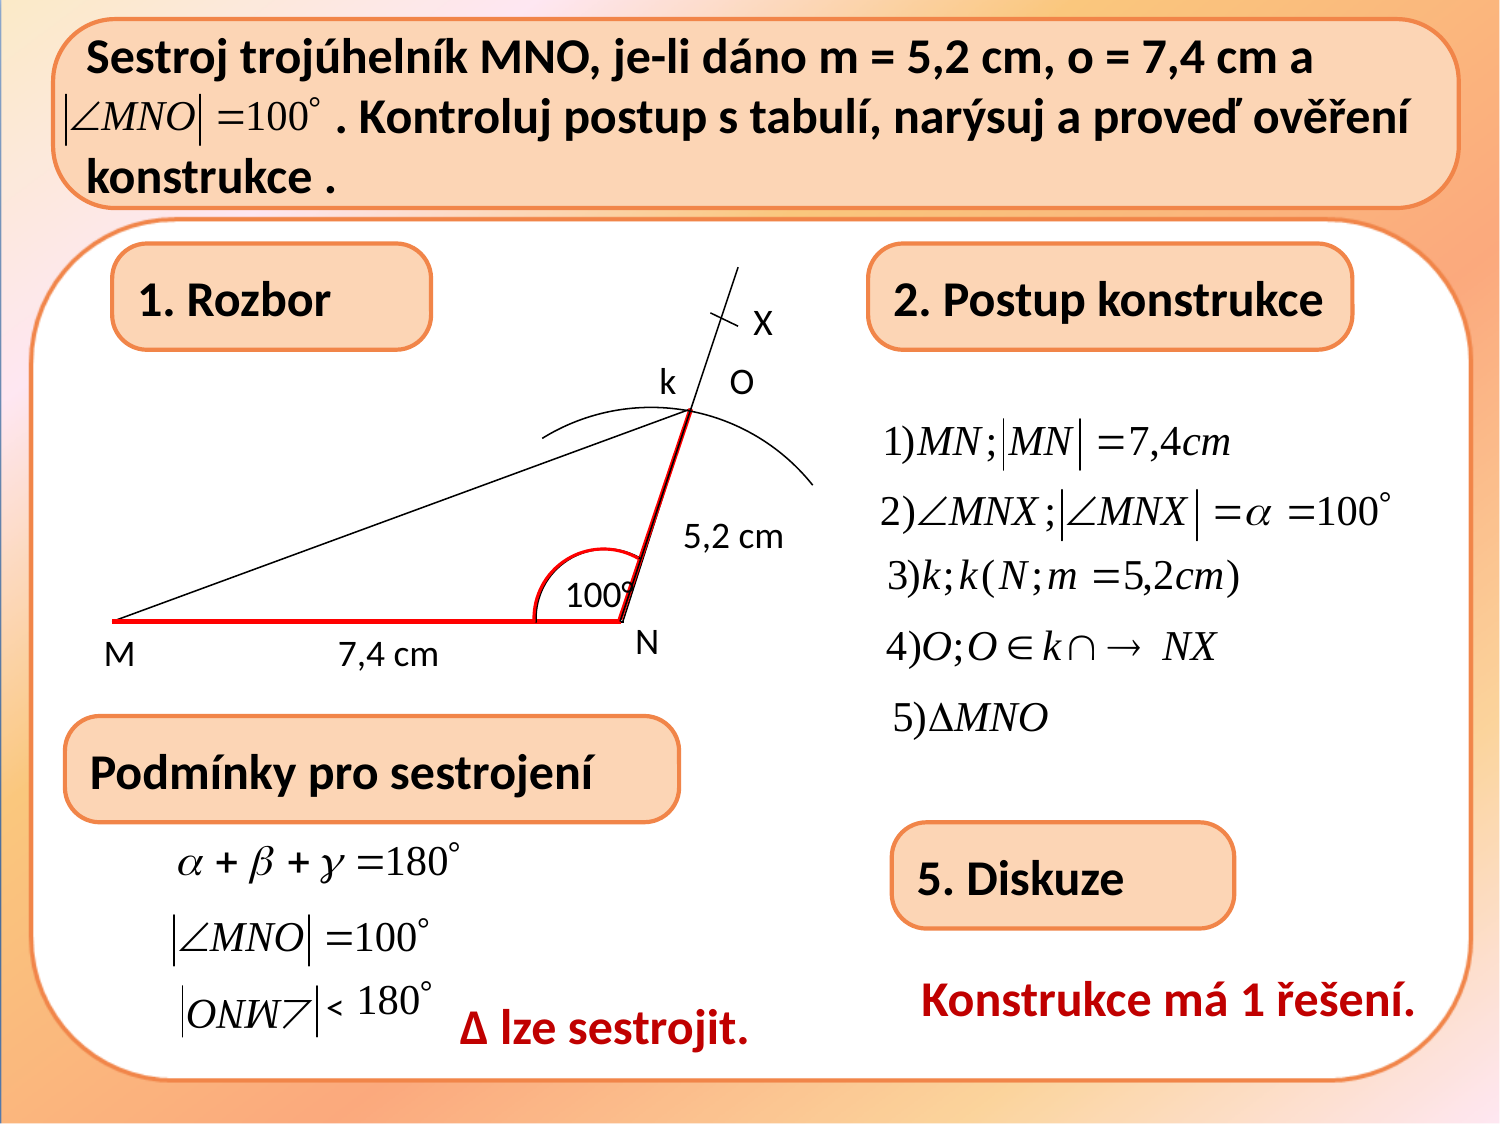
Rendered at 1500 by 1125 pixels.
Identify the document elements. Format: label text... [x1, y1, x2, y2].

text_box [353, 975, 444, 1026]
text_box Sestroj trojúhelník MNO, je-li dáno m = 5,2 cm, o = 7,4 cm a …………………. Kontroluj postup s tabulí, narýsuj a proveď ověření konstrukce . [50, 16, 1461, 211]
picture [0, 0, 1500, 1125]
text_box X [743, 290, 788, 351]
text_box 7,4 cm [323, 631, 455, 682]
text_box 2. Postup konstrukce [866, 241, 1355, 352]
text_box O [743, 351, 770, 410]
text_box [881, 560, 1247, 608]
text_box [743, 428, 814, 541]
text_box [166, 904, 444, 977]
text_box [710, 312, 739, 327]
text_box 5. Diskuze [889, 820, 1237, 931]
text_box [873, 479, 1402, 551]
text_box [887, 692, 1058, 750]
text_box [879, 621, 1232, 679]
text_box Podmínky pro sestrojení [62, 713, 682, 825]
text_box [619, 266, 739, 622]
text_box M [88, 621, 151, 682]
text_box Δ lze sestrojit. [445, 987, 765, 1063]
text_box N [620, 631, 675, 670]
text_box 1. Rozbor [110, 241, 434, 352]
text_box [57, 84, 335, 156]
text_box 5,2 cm [743, 503, 800, 564]
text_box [879, 408, 1242, 478]
text_box Konstrukce má 1 řešení. [906, 959, 1443, 1034]
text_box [111, 408, 614, 621]
text_box < [331, 984, 360, 1036]
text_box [172, 975, 325, 1047]
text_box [170, 836, 473, 894]
